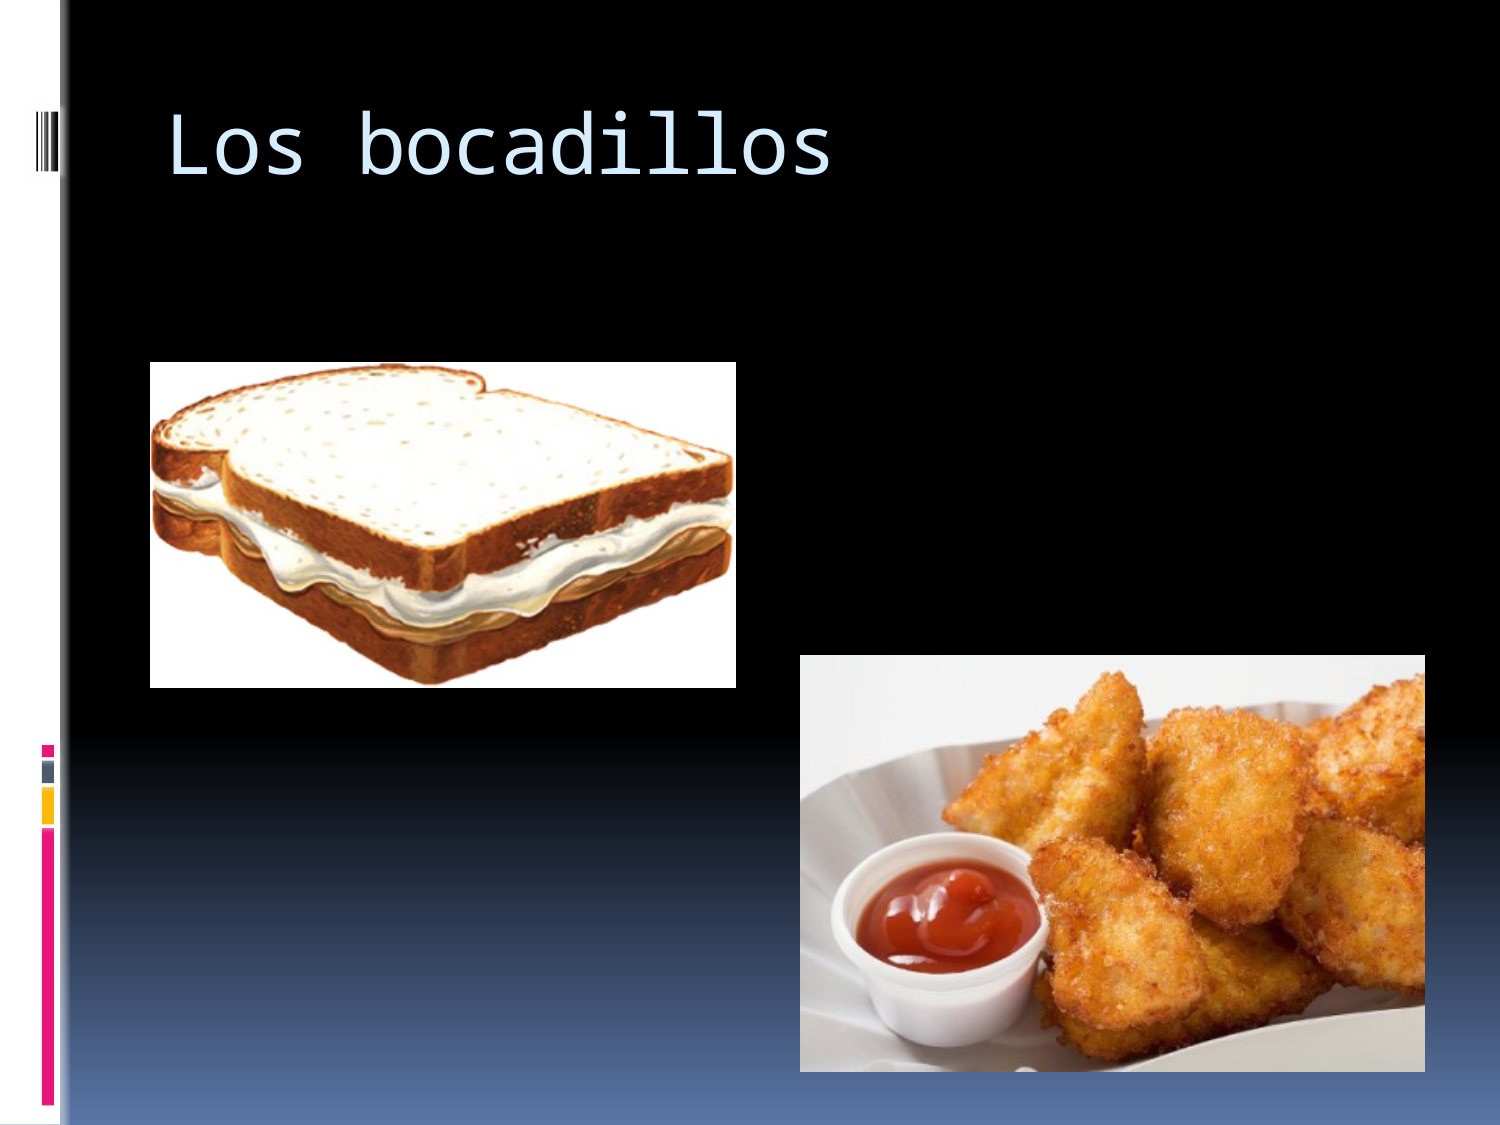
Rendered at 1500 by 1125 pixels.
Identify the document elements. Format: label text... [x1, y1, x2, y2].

picture [799, 654, 1426, 1072]
picture [149, 362, 737, 688]
title Los bocadillos [150, 83, 1425, 234]
